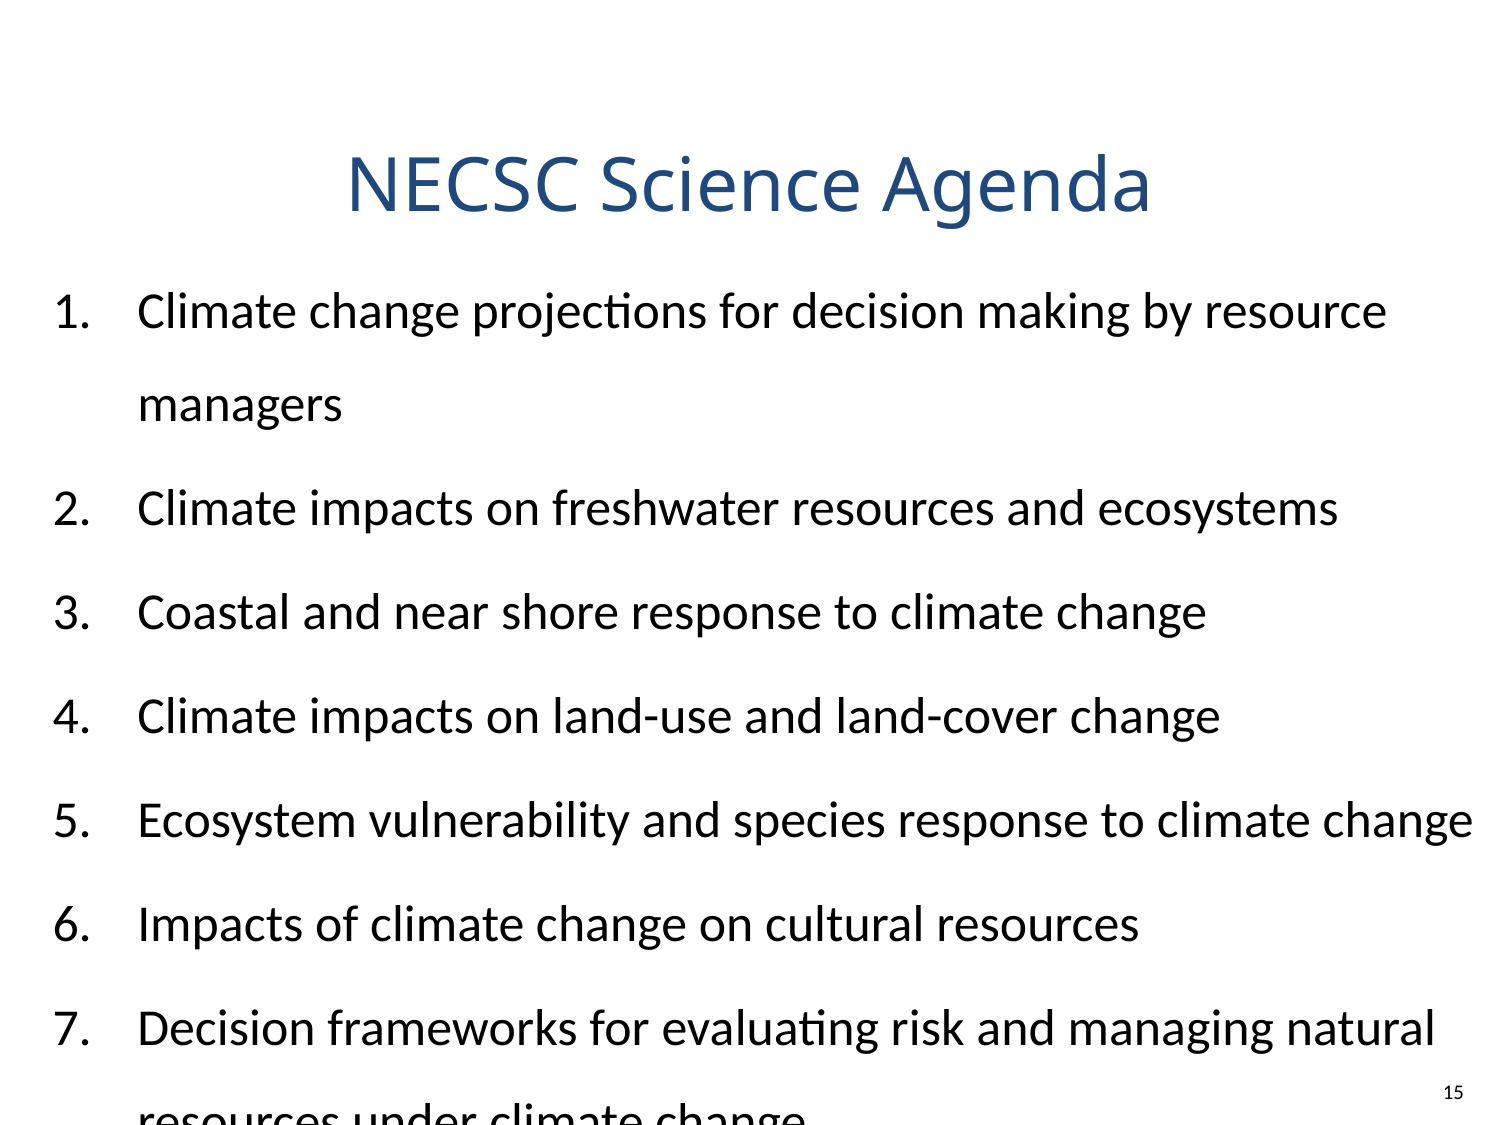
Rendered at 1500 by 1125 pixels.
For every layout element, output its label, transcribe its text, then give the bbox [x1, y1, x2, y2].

list Climate change projections for decision making by resource managers Climate impacts on freshwater resources and ecosystems Coastal and near shore response to climate change Climate impacts on land-use and land-cover change Ecosystem vulnerability and species response to climate change Impacts of climate change on cultural resources Decision frameworks for evaluating risk and managing natural resources under climate change [37, 237, 1497, 1125]
text_box NECSC Science Agenda [74, 87, 1425, 275]
